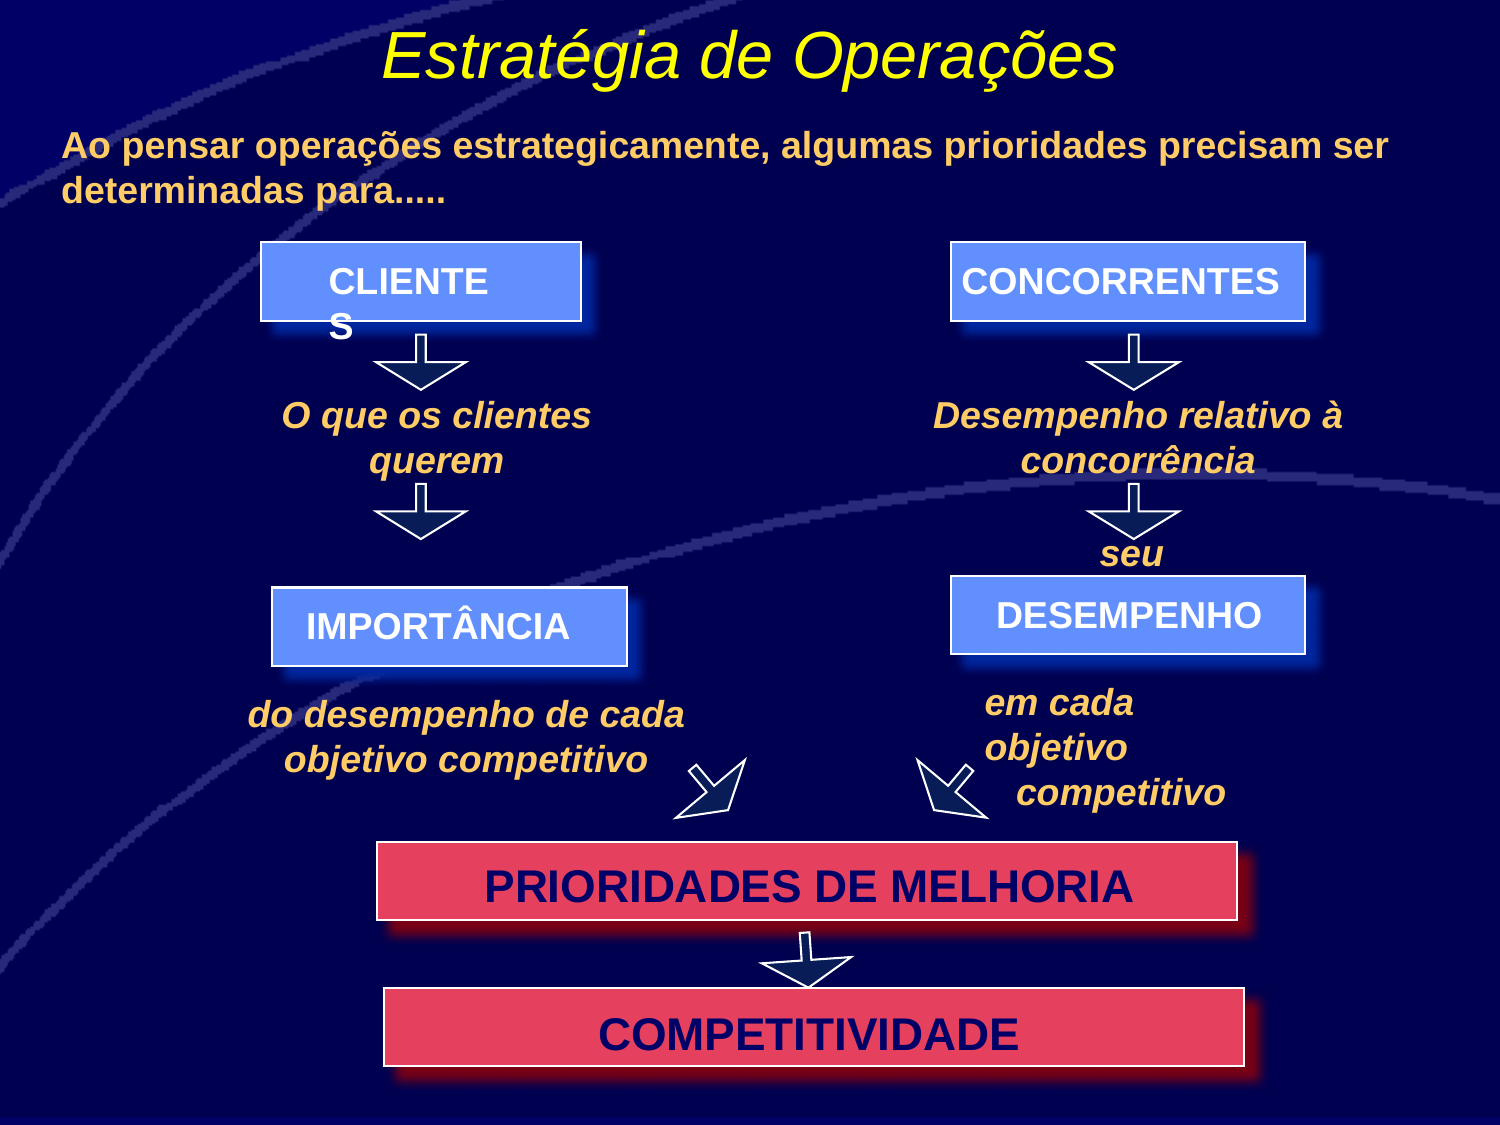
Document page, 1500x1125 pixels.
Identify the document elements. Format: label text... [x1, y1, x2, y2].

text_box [383, 929, 1245, 1067]
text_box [228, 483, 705, 788]
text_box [950, 483, 1306, 776]
picture [0, 0, 1500, 1117]
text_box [376, 738, 1238, 921]
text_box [257, 242, 617, 482]
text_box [918, 242, 1358, 489]
title Estratégia de Operações [112, 0, 1388, 110]
text_box Ao pensar operações estrategicamente, algumas prioridades precisam ser determinadas para..... [47, 113, 1495, 218]
